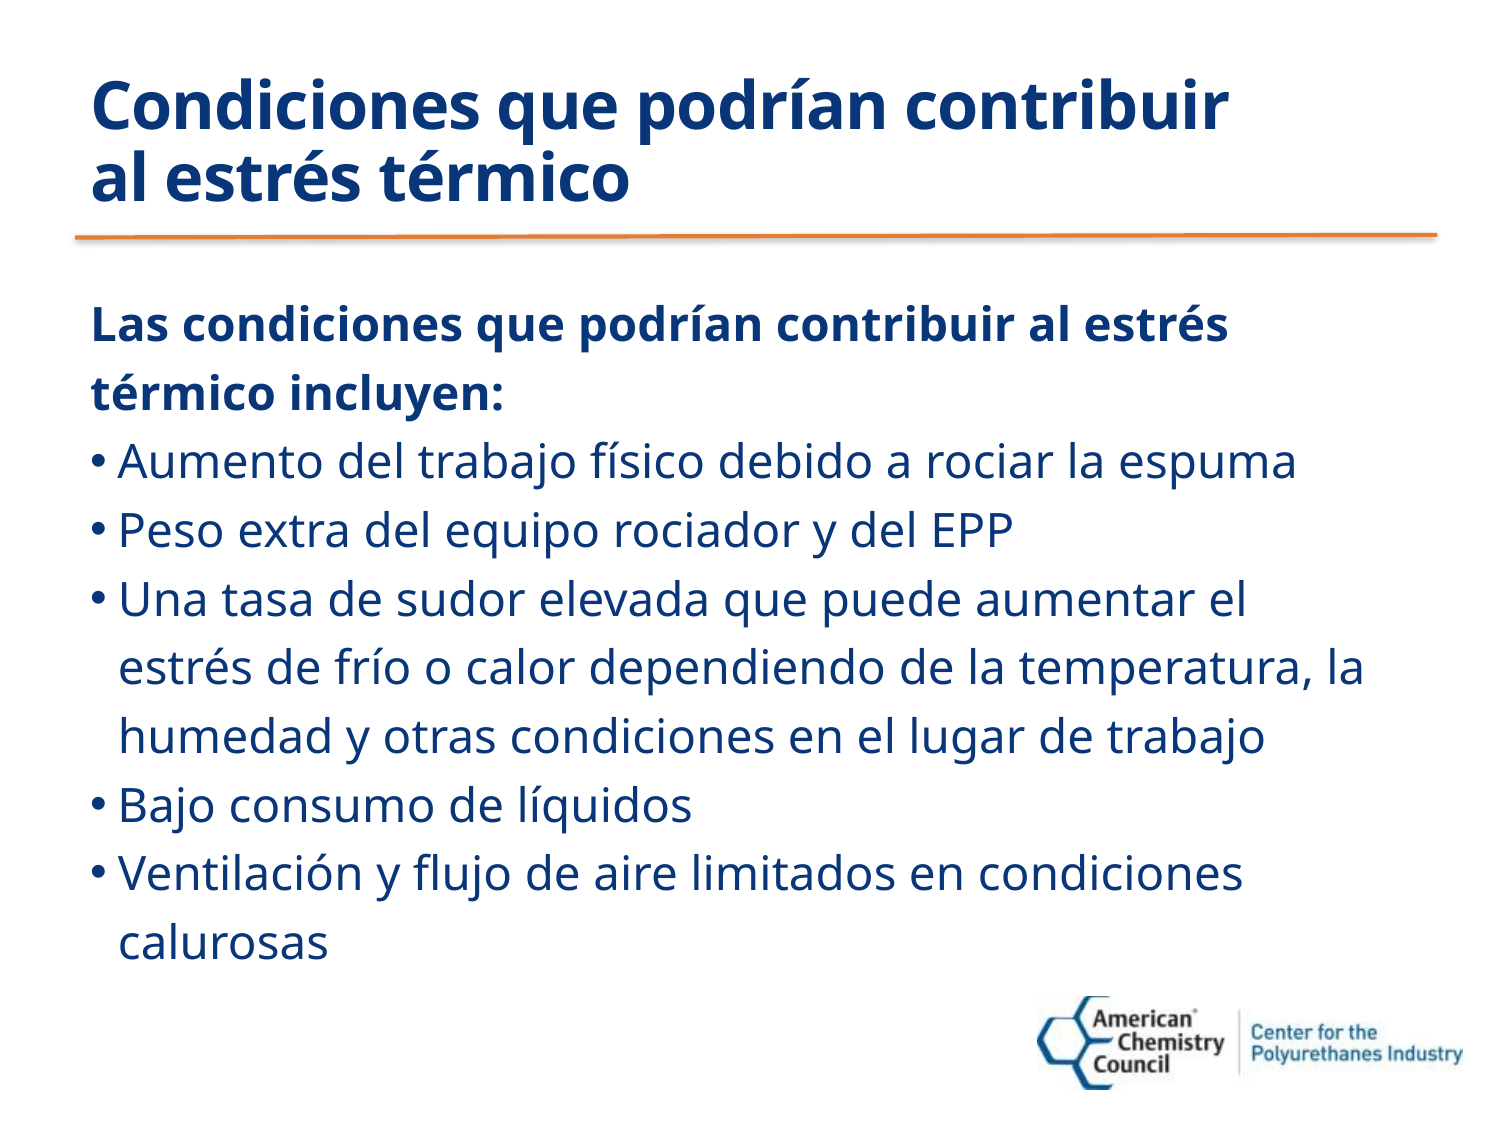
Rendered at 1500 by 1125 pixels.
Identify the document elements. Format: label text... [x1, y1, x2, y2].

title Condiciones que podrían contribuir al estrés térmico [75, 35, 1250, 224]
picture [1037, 996, 1463, 1090]
list Las condiciones que podrían contribuir al estrés térmico incluyen: Aumento del trabajo físico debido a rociar la espuma Peso extra del equipo rociador y del EPP Una tasa de sudor elevada que puede aumentar el estrés de frío o calor dependiendo de la temperatura, la humedad y otras condiciones en el lugar de trabajo Bajo consumo de líquidos Ventilación y flujo de aire limitados en condiciones calurosas [75, 275, 1388, 988]
